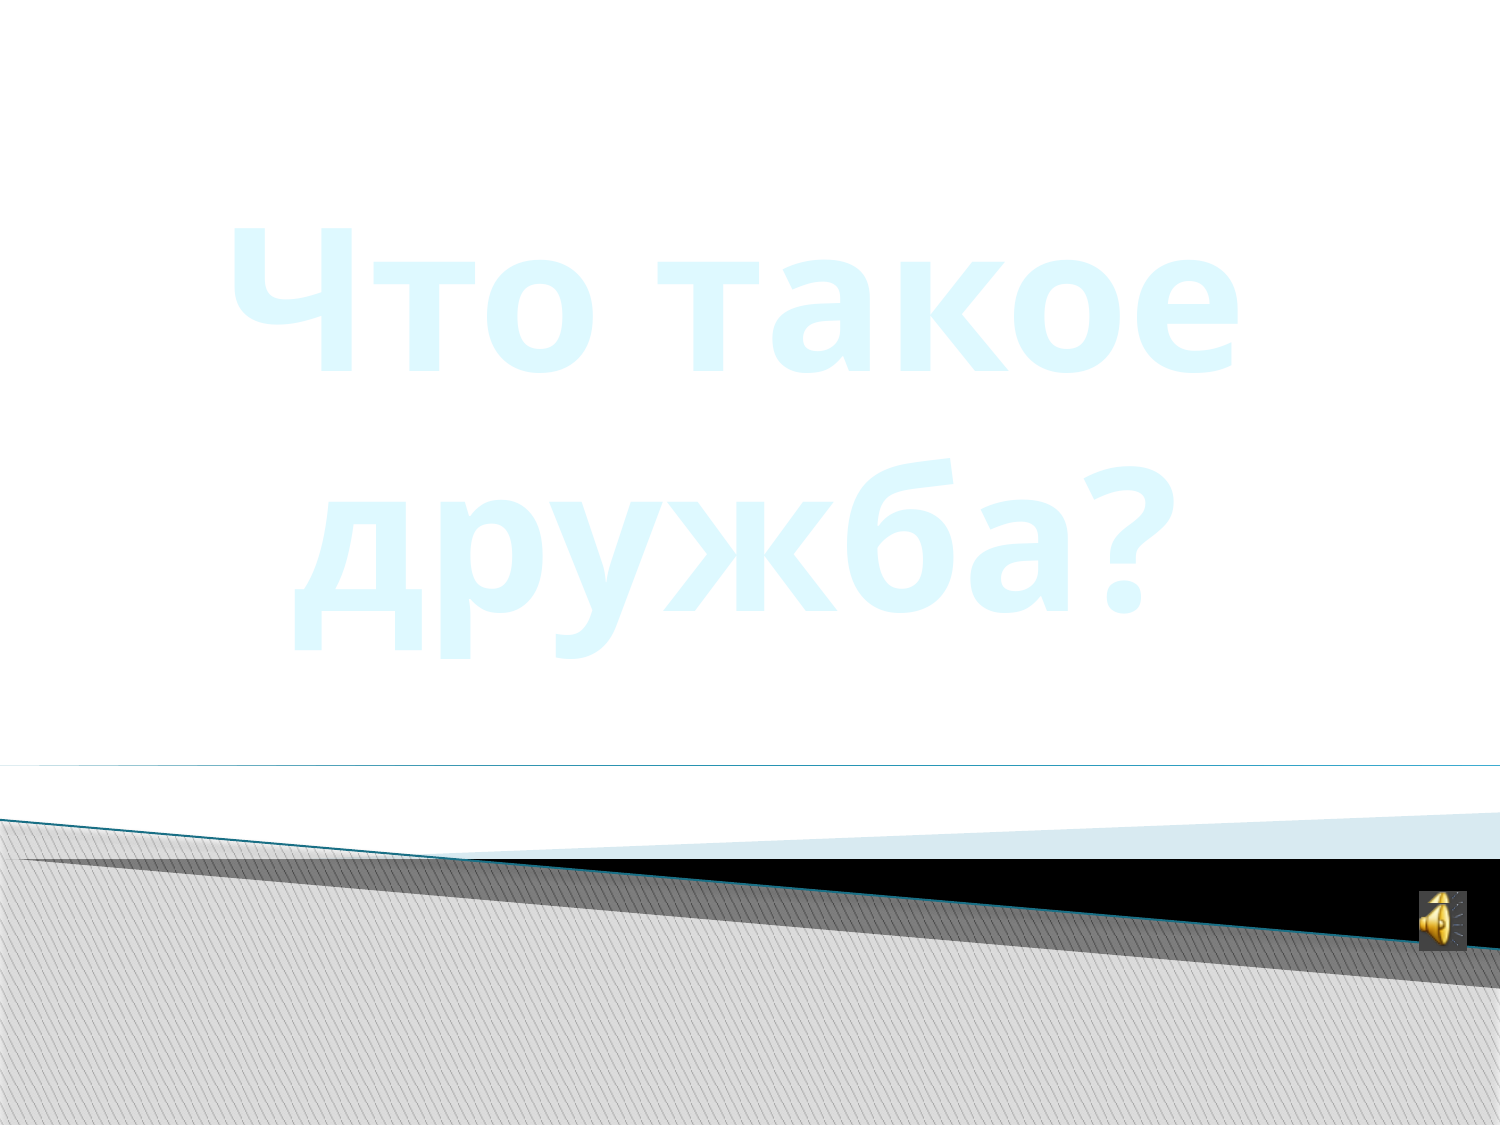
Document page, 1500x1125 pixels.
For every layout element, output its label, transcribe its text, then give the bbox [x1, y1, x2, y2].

text_box Что такое дружба? [152, 163, 1372, 659]
picture [5, 859, 1500, 989]
